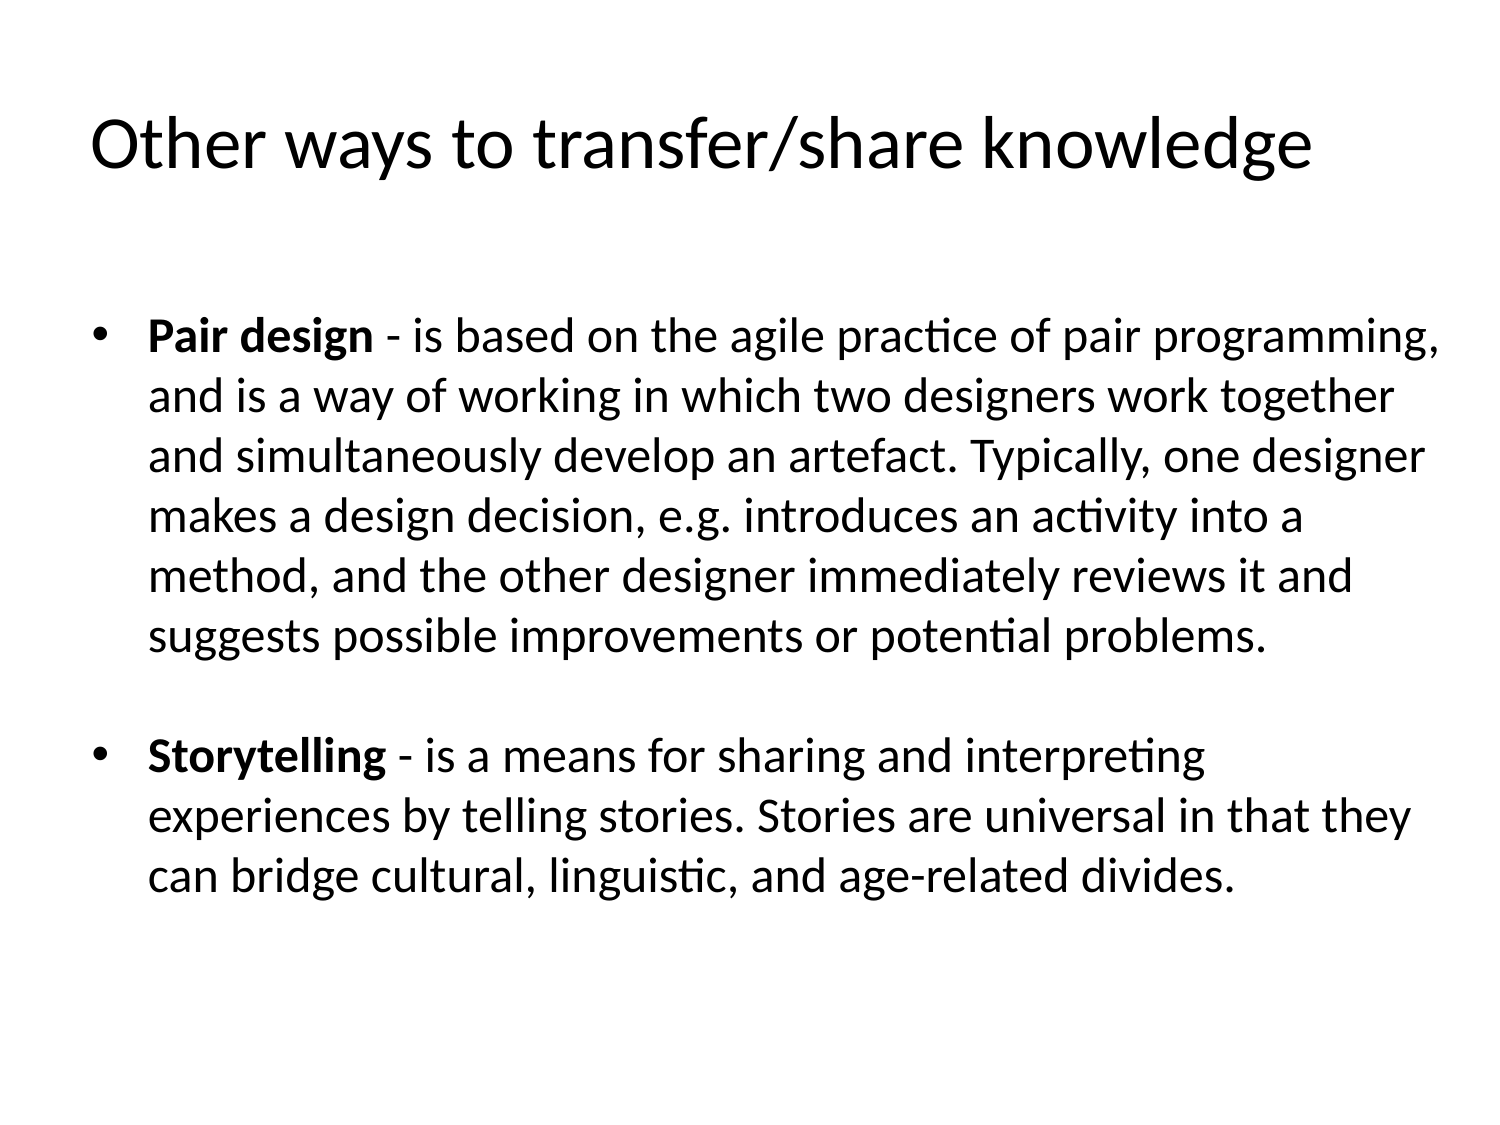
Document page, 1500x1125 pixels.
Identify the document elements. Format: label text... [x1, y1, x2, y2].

title Other ways to transfer/share knowledge [75, 45, 1425, 233]
list Pair design - is based on the agile practice of pair programming, and is a way of working in which two designers work together and simultaneously develop an artefact. Typically, one designer makes a design decision, e.g. introduces an activity into a method, and the other designer immediately reviews it and suggests possible improvements or potential problems. Storytelling - is a means for sharing and interpreting experiences by telling stories. Stories are universal in that they can bridge cultural, linguistic, and age-related divides. [76, 295, 1471, 1125]
